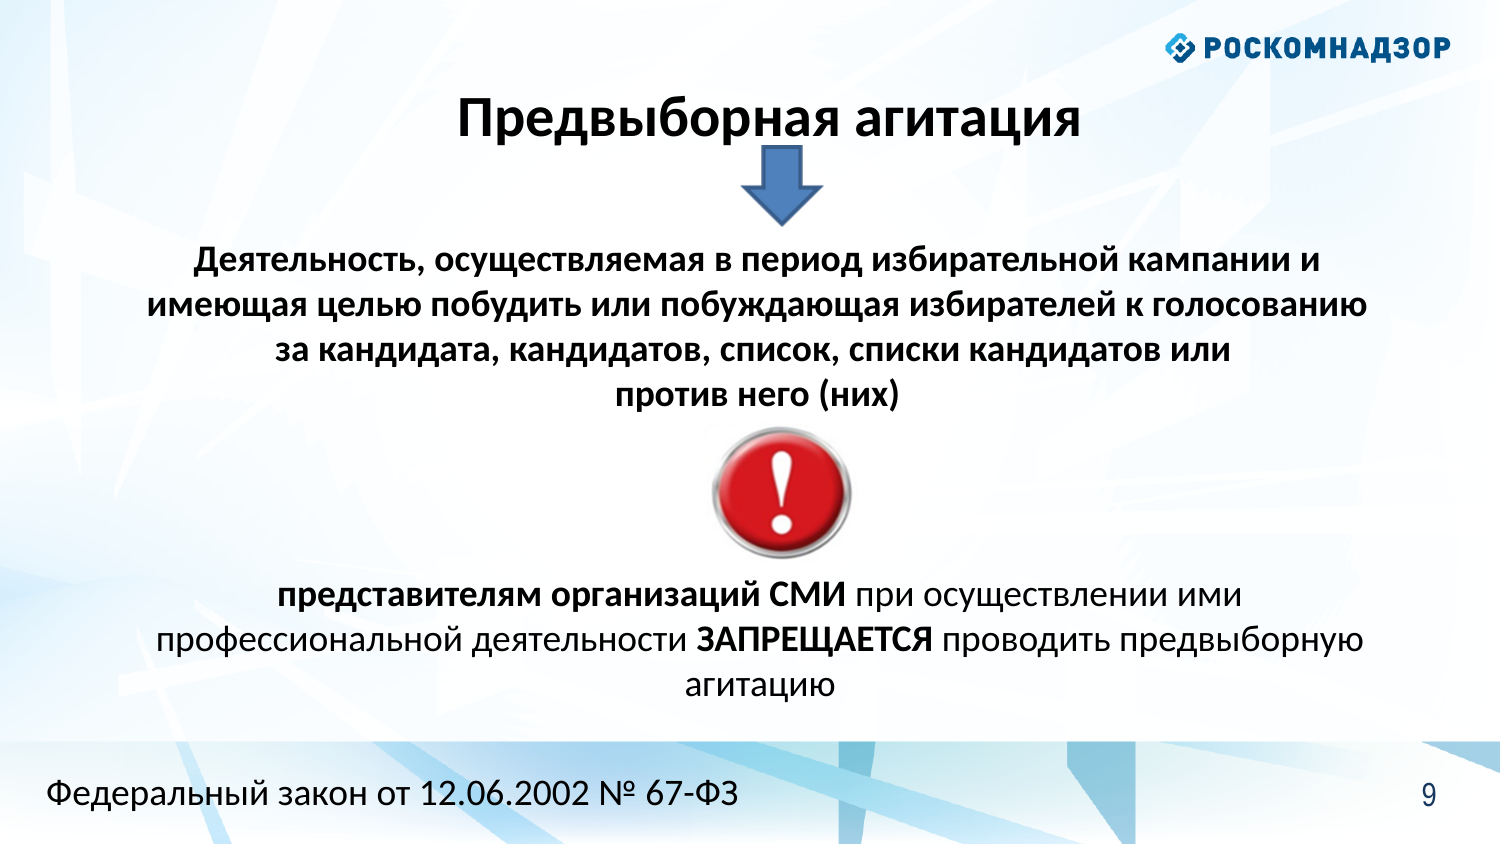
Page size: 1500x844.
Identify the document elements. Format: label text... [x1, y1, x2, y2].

slide_number 8 [1101, 771, 1452, 816]
title [61, 53, 1404, 119]
text_box представителям организаций СМИ при осуществлении ими профессиональной деятельности ЗАПРЕЩАЕТСЯ проводить предвыборную агитацию [139, 561, 1382, 712]
text_box Деятельность, осуществляемая в период избирательной кампании и имеющая целью побудить или побуждающая избирателей к голосованию за кандидата, кандидатов, список, списки кандидатов или против него (них) [120, 226, 1396, 422]
picture [0, 0, 1500, 844]
text_box Федеральный закон от 12.06.2002 № 67-ФЗ [31, 760, 754, 820]
text_box Предвыборная агитация [78, 70, 1475, 155]
